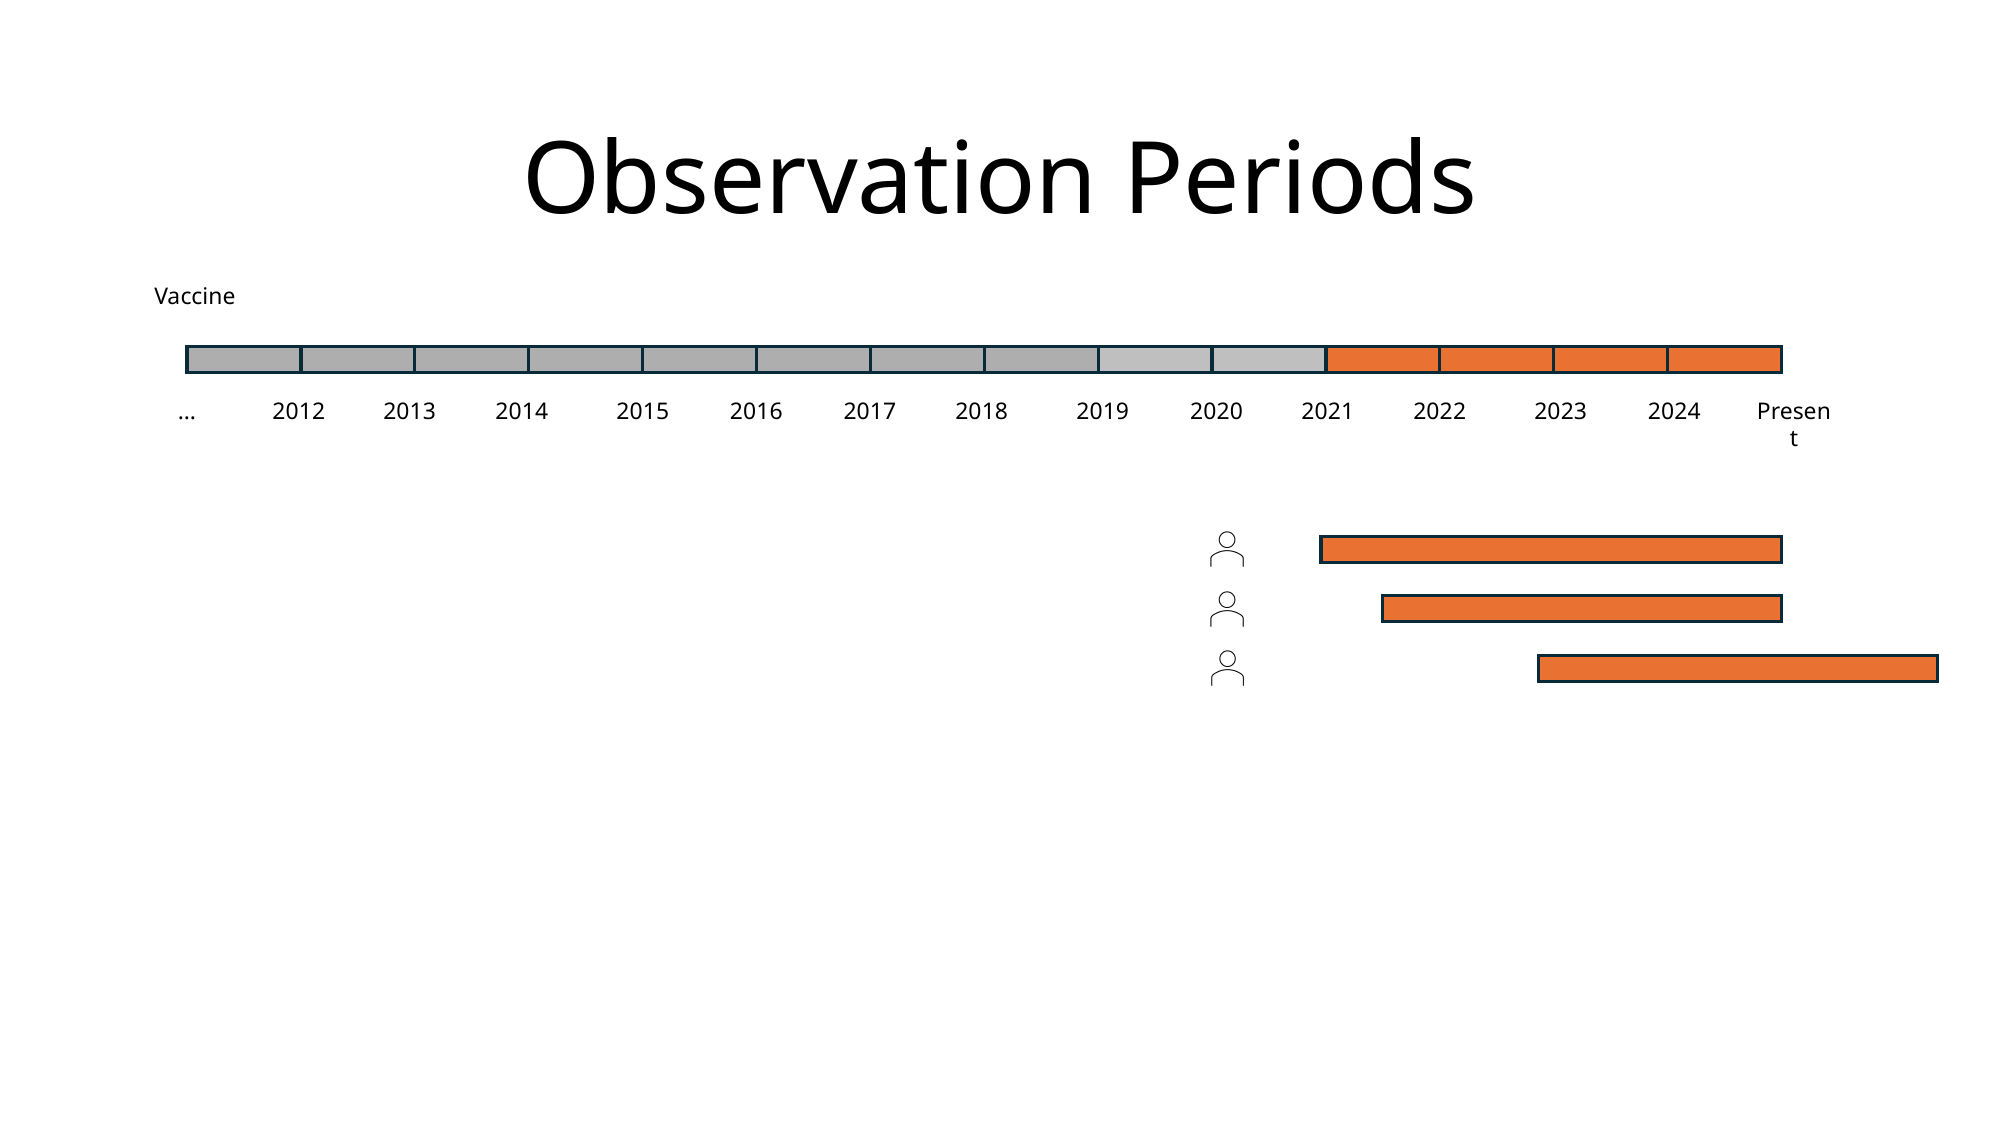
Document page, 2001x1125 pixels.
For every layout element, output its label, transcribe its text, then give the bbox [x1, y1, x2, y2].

text_box [527, 345, 641, 374]
text_box [299, 345, 413, 374]
picture [1201, 524, 1252, 575]
text_box … [136, 389, 238, 432]
text_box 2021 [1277, 389, 1378, 432]
text_box Present [1737, 389, 1850, 459]
text_box [1438, 345, 1552, 374]
text_box 2017 [819, 389, 921, 432]
text_box [1324, 345, 1438, 374]
text_box [869, 345, 983, 374]
text_box 2018 [931, 389, 1033, 432]
text_box [1097, 345, 1210, 374]
text_box [641, 345, 755, 374]
text_box [755, 345, 869, 374]
text_box 2023 [1510, 389, 1611, 432]
text_box 2014 [471, 389, 572, 432]
text_box 2016 [706, 389, 807, 432]
text_box [1210, 345, 1324, 374]
picture [1202, 643, 1253, 694]
text_box 2015 [592, 389, 693, 432]
text_box [1381, 594, 1783, 623]
text_box [1537, 654, 1939, 683]
text_box 2024 [1624, 389, 1725, 432]
text_box [185, 345, 299, 374]
picture [1201, 583, 1252, 634]
text_box Vaccine [136, 273, 254, 317]
title Observation Periods [249, 106, 1750, 243]
text_box [413, 345, 527, 374]
text_box 2012 [248, 389, 350, 432]
text_box [1552, 345, 1666, 374]
text_box 2022 [1389, 389, 1490, 432]
text_box [1319, 535, 1783, 564]
text_box 2020 [1166, 389, 1267, 432]
text_box [983, 345, 1097, 374]
text_box 2013 [359, 389, 460, 432]
text_box [1666, 345, 1783, 374]
text_box 2019 [1052, 389, 1154, 432]
